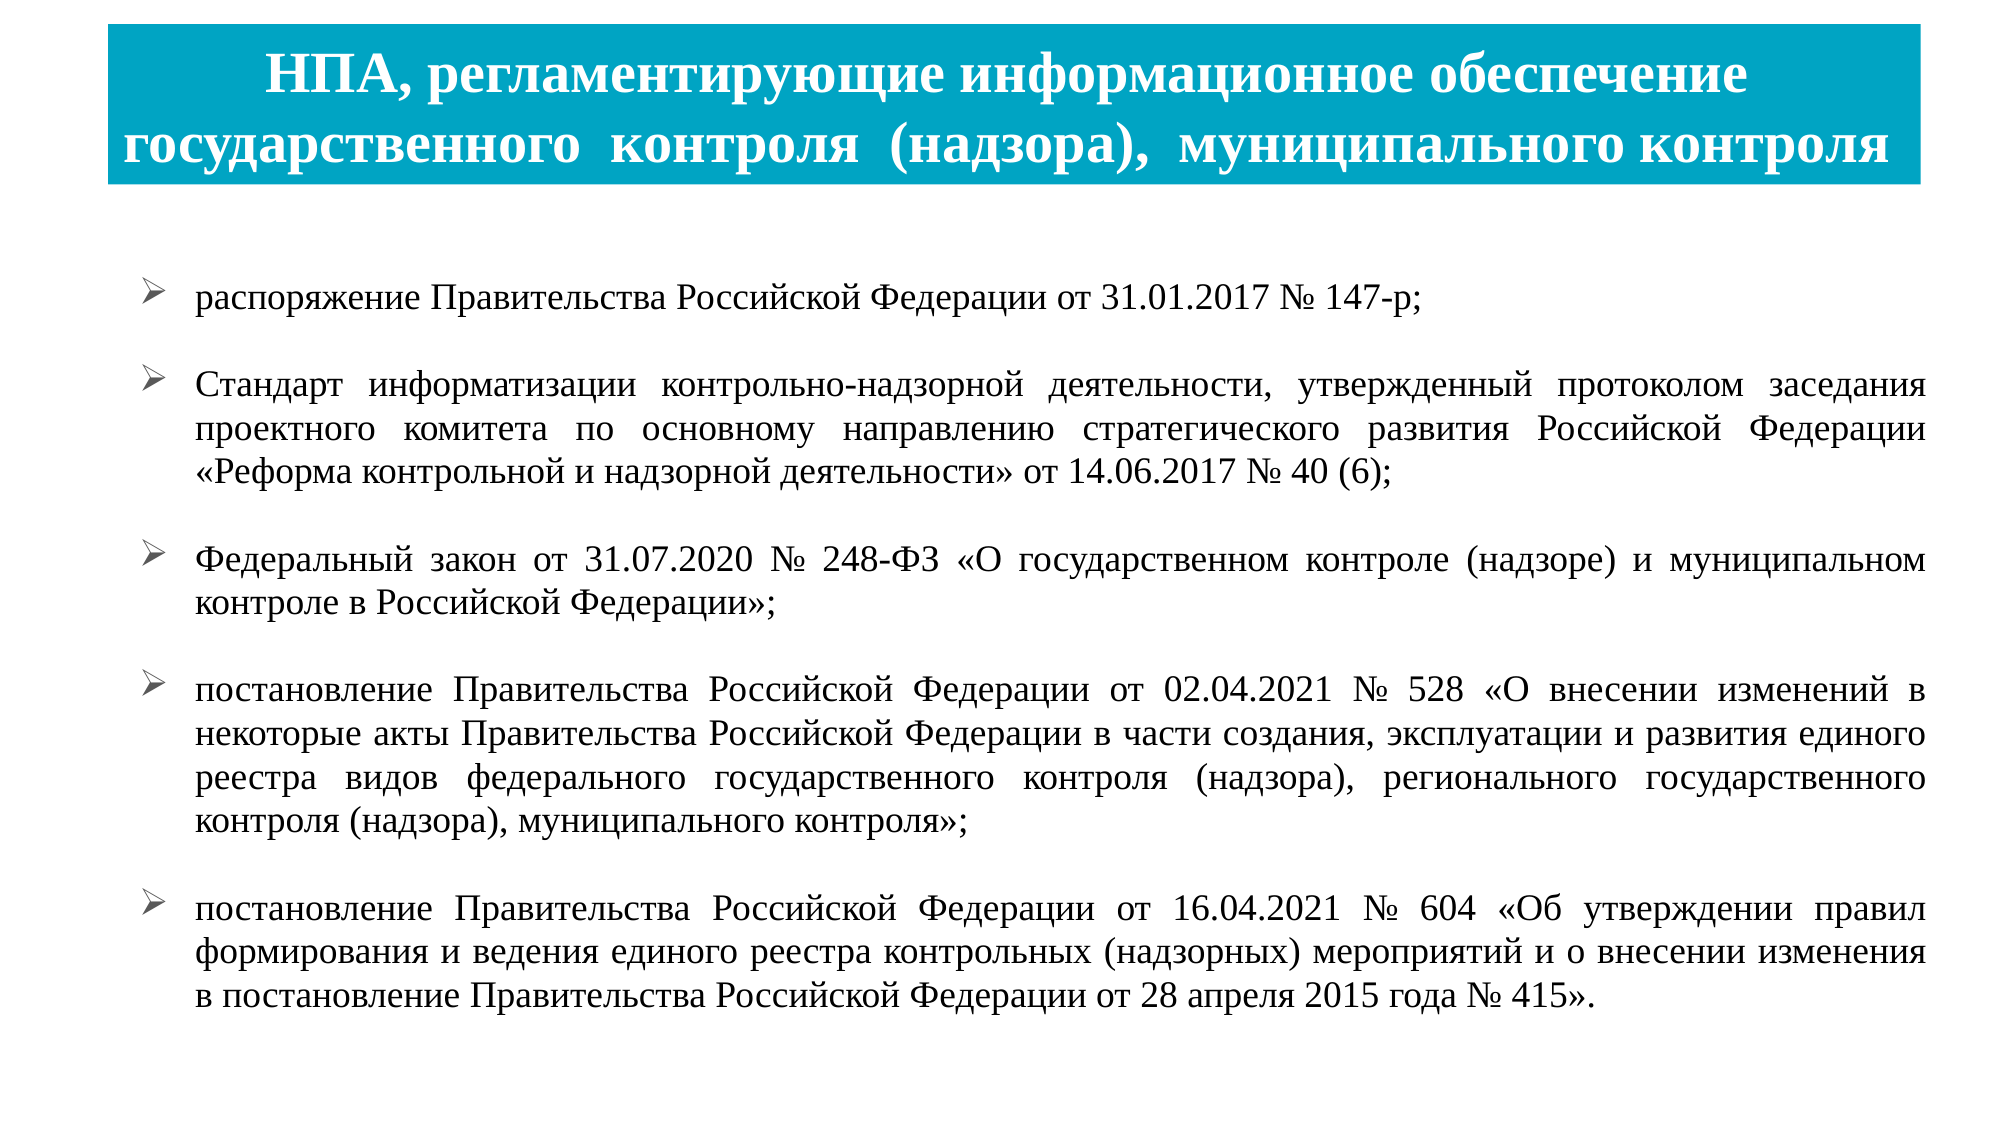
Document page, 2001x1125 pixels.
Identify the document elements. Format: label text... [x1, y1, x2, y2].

text_box НПА, регламентирующие информационное обеспечение государственного контроля (надзора), муниципального контроля [108, 24, 1921, 185]
text_box распоряжение Правительства Российской Федерации от 31.01.2017 № 147-р; Стандарт информатизации контрольно-надзорной деятельности, утвержденный протоколом заседания проектного комитета по основному направлению стратегического развития Российской Федерации «Реформа контрольной и надзорной деятельности» от 14.06.2017 № 40 (6); Федеральный закон от 31.07.2020 № 248-ФЗ «О государственном контроле (надзоре) и муниципальном контроле в Российской Федерации»; постановление Правительства Российской Федерации от 02.04.2021 № 528 «О внесении изменений в некоторые акты Правительства Российской Федерации в части создания, эксплуатации и развития единого реестра видов федерального государственного контроля (надзора), регионального государственного контроля (надзора), муниципального контроля»; постановление Правительства Российской Федерации от 16.04.2021 № 604 «Об утверждении правил формирования и ведения единого реестра контрольных (надзорных) мероприятий и о внесении изменения в постановление Правительства Российской Федерации от 28 апреля 2015 года № 415». [120, 208, 1929, 1083]
